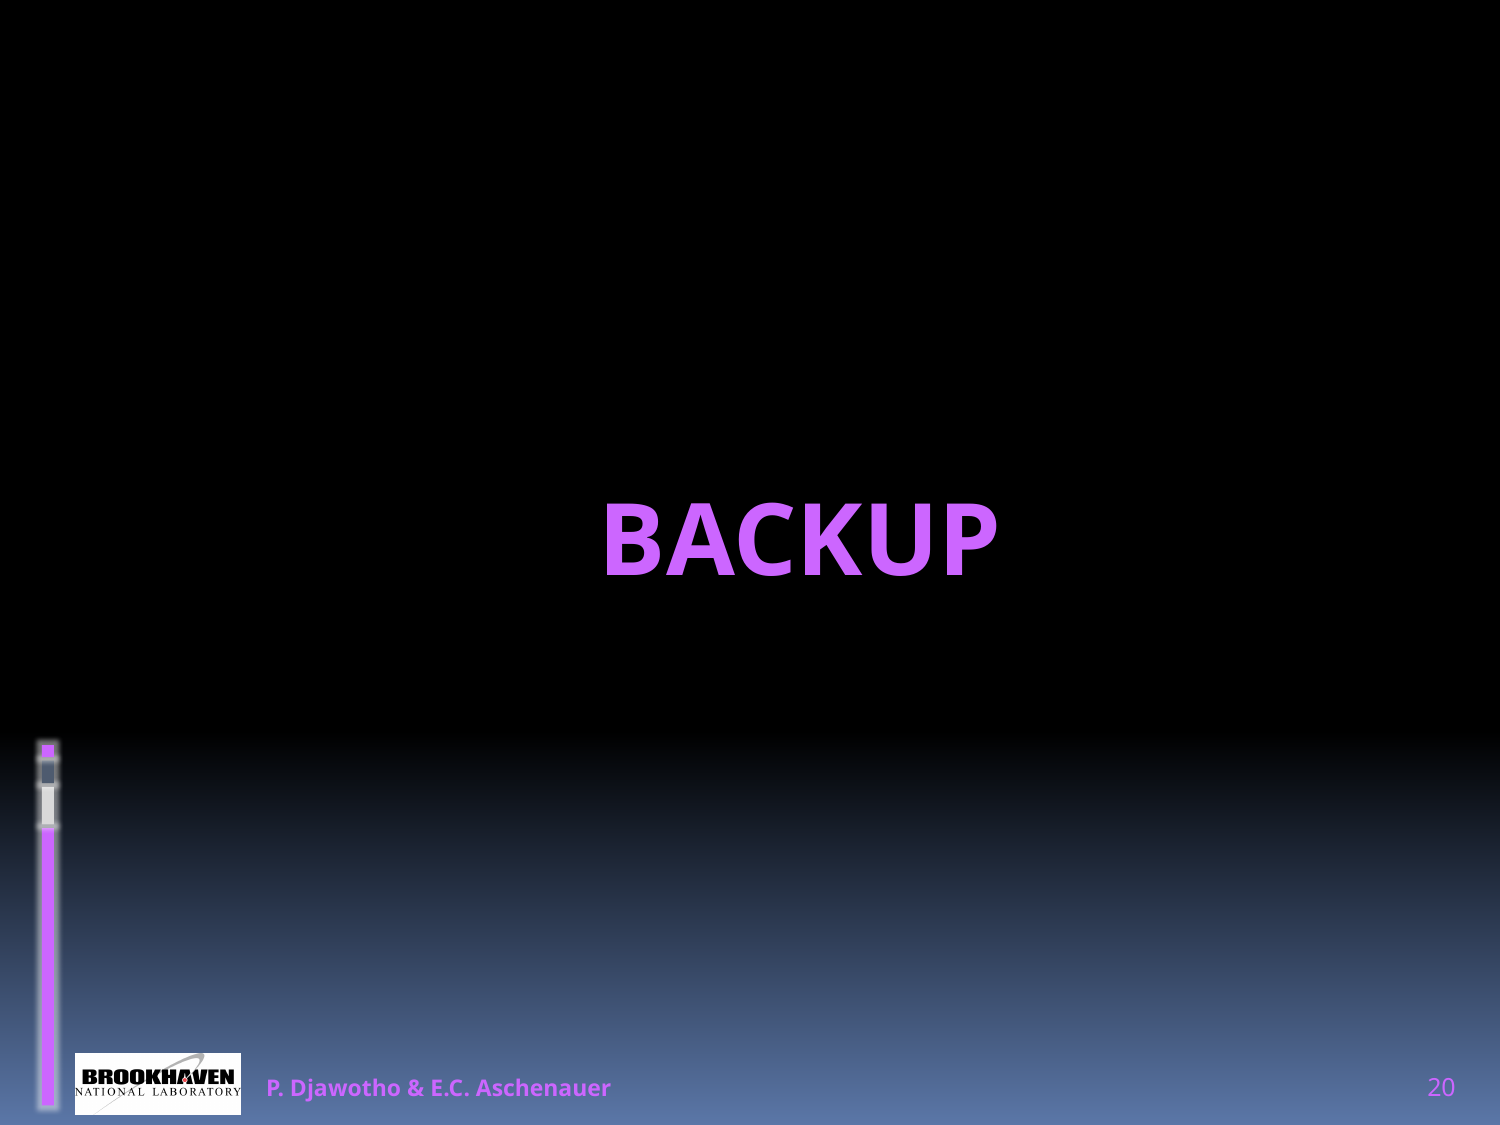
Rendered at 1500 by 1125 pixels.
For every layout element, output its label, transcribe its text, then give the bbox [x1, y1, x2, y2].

picture [75, 1053, 241, 1115]
text_box BACKUP [584, 468, 1017, 603]
footer P. Djawotho & E.C. Aschenauer [251, 1052, 1102, 1113]
slide_number 20 [1412, 1052, 1488, 1113]
